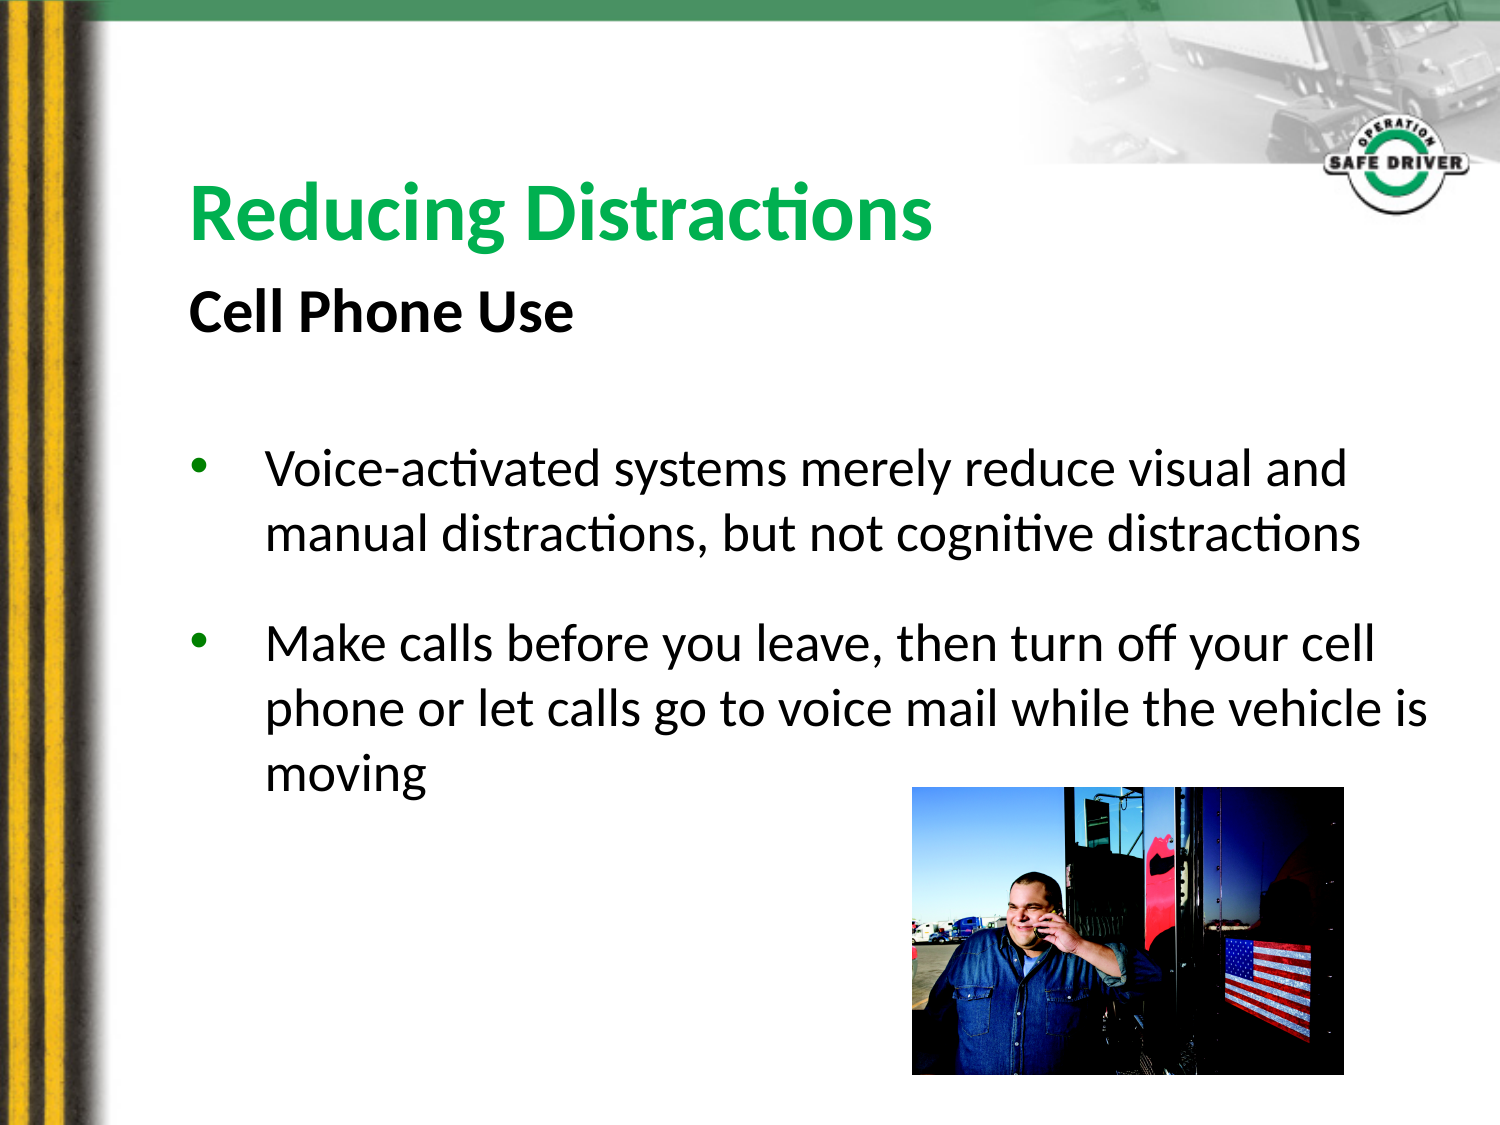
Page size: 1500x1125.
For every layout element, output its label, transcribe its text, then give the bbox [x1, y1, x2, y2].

text_box Reducing Distractions [174, 149, 1500, 325]
text_box Cell Phone Use Voice-activated systems merely reduce visual and manual distractions, but not cognitive distractions Make calls before you leave, then turn off your cell phone or let calls go to voice mail while the vehicle is moving [174, 262, 1450, 913]
picture [0, 0, 1500, 1125]
